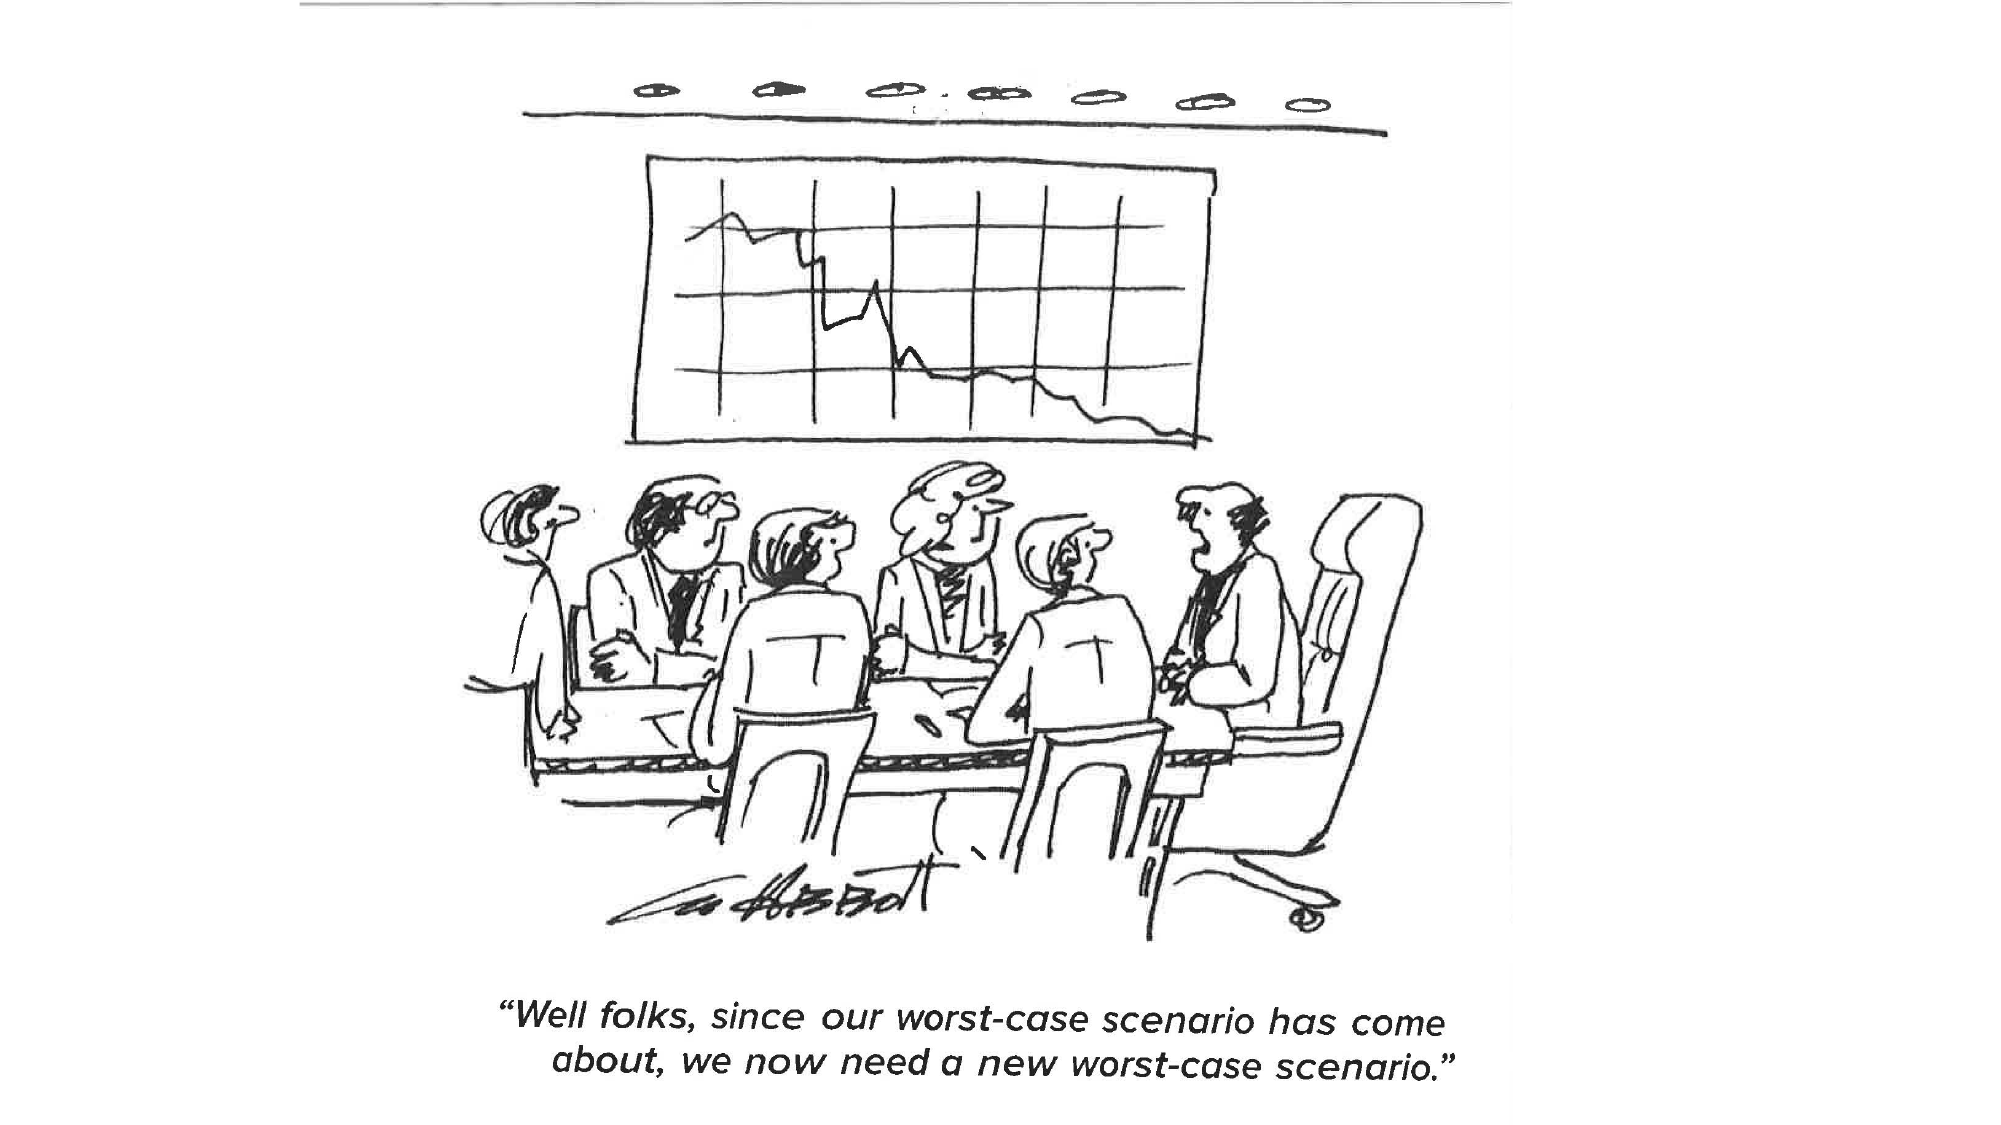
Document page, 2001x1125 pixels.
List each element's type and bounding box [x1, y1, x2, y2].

picture [299, 0, 1513, 1125]
